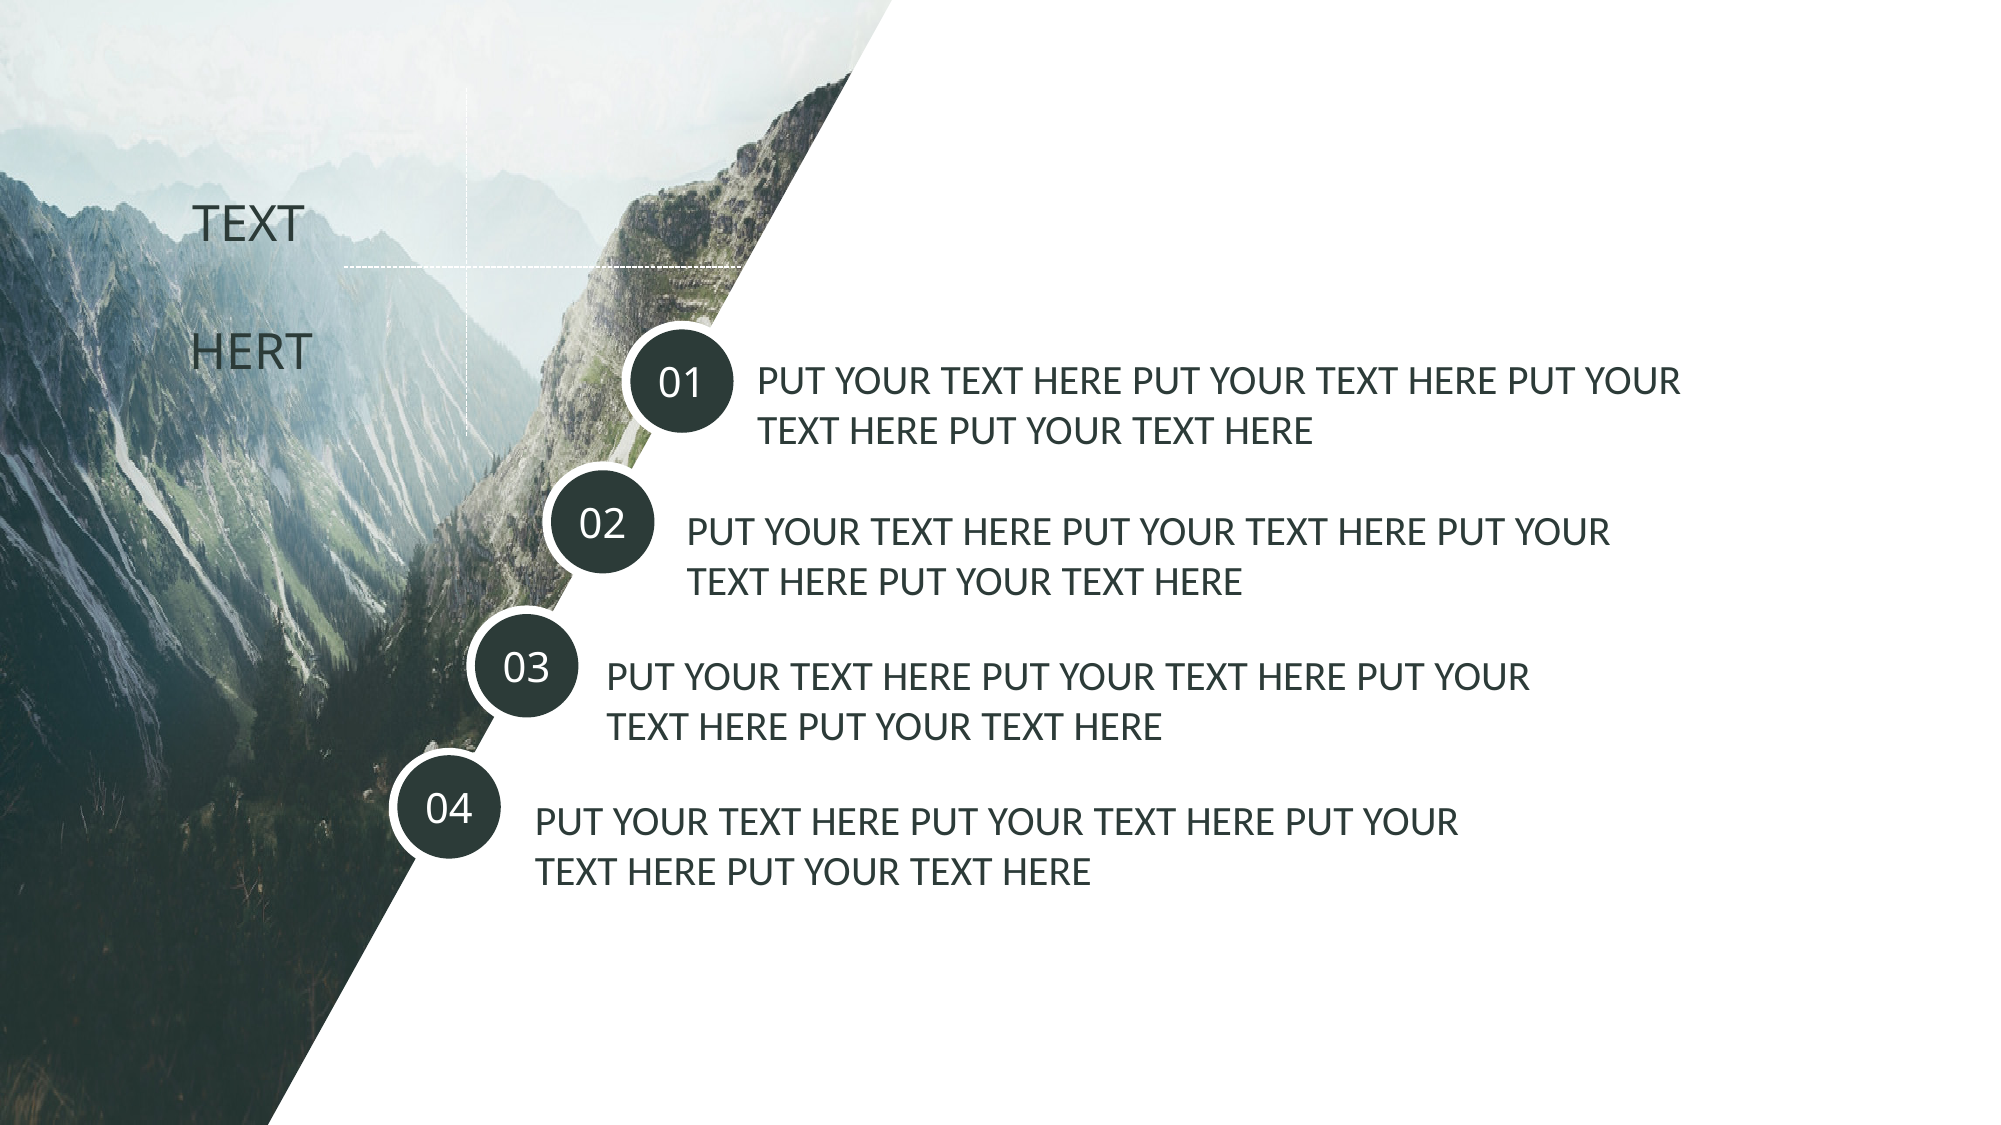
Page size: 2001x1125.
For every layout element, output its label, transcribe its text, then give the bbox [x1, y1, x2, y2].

text_box [542, 461, 664, 583]
text_box PUT YOUR TEXT HERE PUT YOUR TEXT HERE PUT YOUR TEXT HERE PUT YOUR TEXT HERE [591, 641, 1610, 807]
text_box TEXT [467, 184, 475, 259]
text_box [388, 747, 510, 869]
text_box [0, 0, 892, 1125]
text_box PUT YOUR TEXT HERE PUT YOUR TEXT HERE PUT YOUR TEXT HERE PUT YOUR TEXT HERE [742, 345, 1760, 511]
text_box 02 [551, 470, 655, 574]
text_box 03 [474, 614, 579, 718]
text_box PUT YOUR TEXT HERE PUT YOUR TEXT HERE PUT YOUR TEXT HERE PUT YOUR TEXT HERE [671, 496, 1689, 662]
text_box PUT YOUR TEXT HERE PUT YOUR TEXT HERE PUT YOUR TEXT HERE PUT YOUR TEXT HERE [520, 786, 1538, 952]
text_box TEXT [177, 184, 466, 259]
text_box HERT [174, 312, 466, 388]
text_box 01 [630, 329, 734, 433]
text_box [466, 605, 587, 727]
text_box HERT [467, 312, 473, 388]
text_box [621, 320, 742, 442]
text_box 04 [397, 755, 501, 859]
